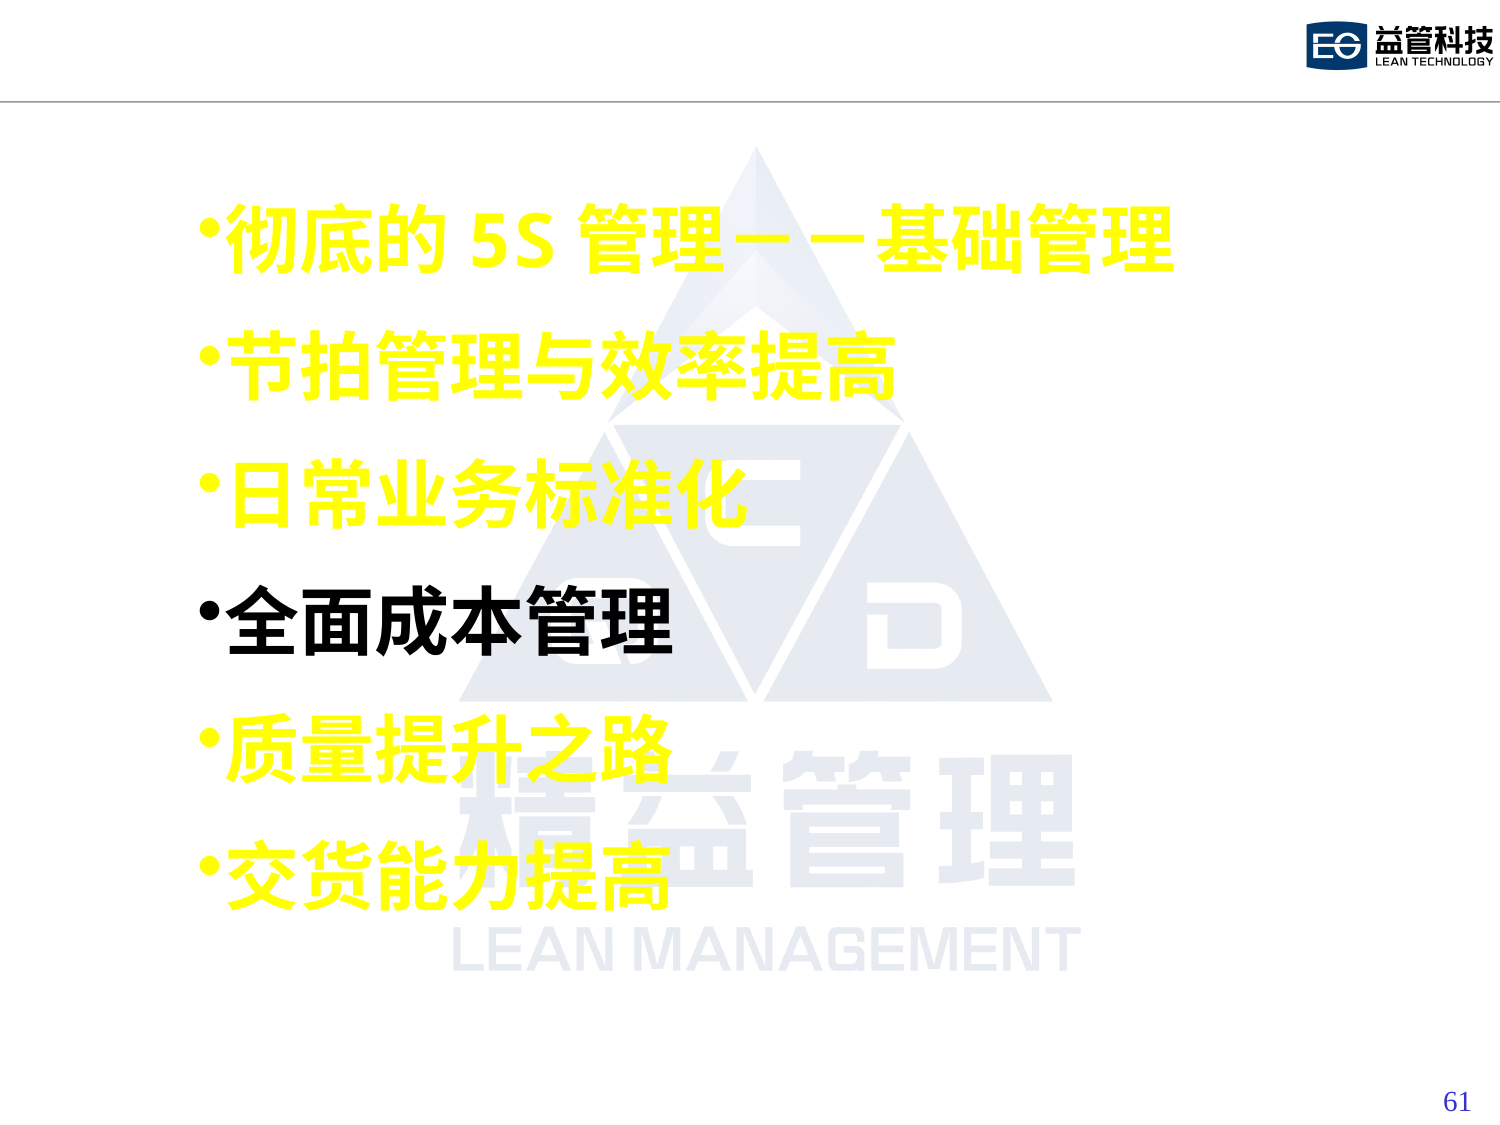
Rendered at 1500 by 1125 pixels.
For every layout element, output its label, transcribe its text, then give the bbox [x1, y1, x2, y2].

picture [1301, 10, 1500, 84]
text_box 彻底的5S管理－－基础管理 节拍管理与效率提高 日常业务标准化 全面成本管理 质量提升之路 交货能力提高 [183, 184, 1294, 927]
